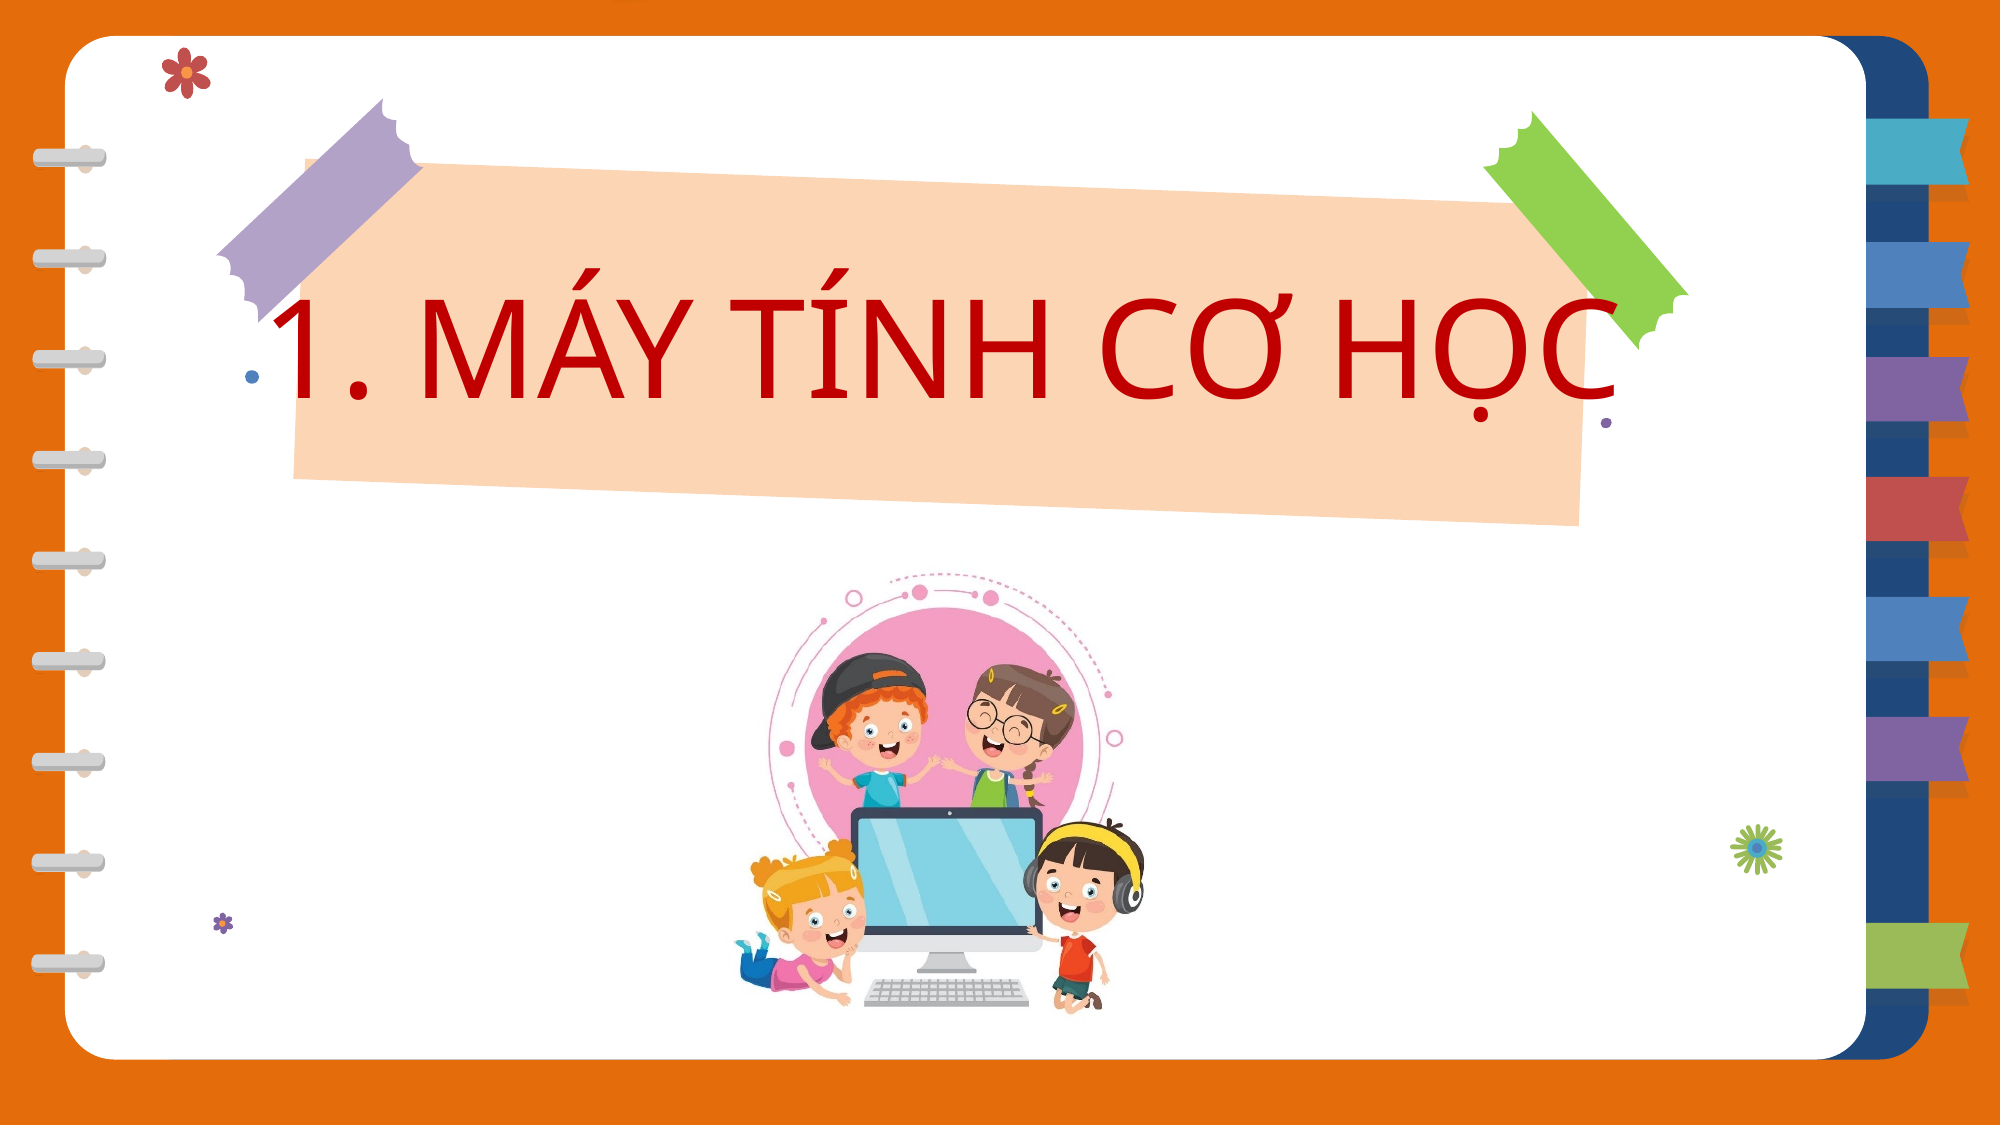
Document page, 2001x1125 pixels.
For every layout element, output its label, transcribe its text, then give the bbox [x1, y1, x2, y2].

text_box [334, 162, 1555, 253]
text_box 1. MÁY TÍNH CƠ HỌC [0, 253, 1895, 434]
text_box [304, 158, 317, 171]
text_box [1600, 417, 1612, 429]
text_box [209, 908, 237, 937]
picture [711, 562, 1173, 1023]
text_box [245, 370, 259, 384]
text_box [152, 39, 226, 105]
text_box [218, 98, 424, 253]
text_box [1482, 110, 1653, 253]
text_box [293, 434, 1583, 527]
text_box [1732, 826, 1781, 873]
